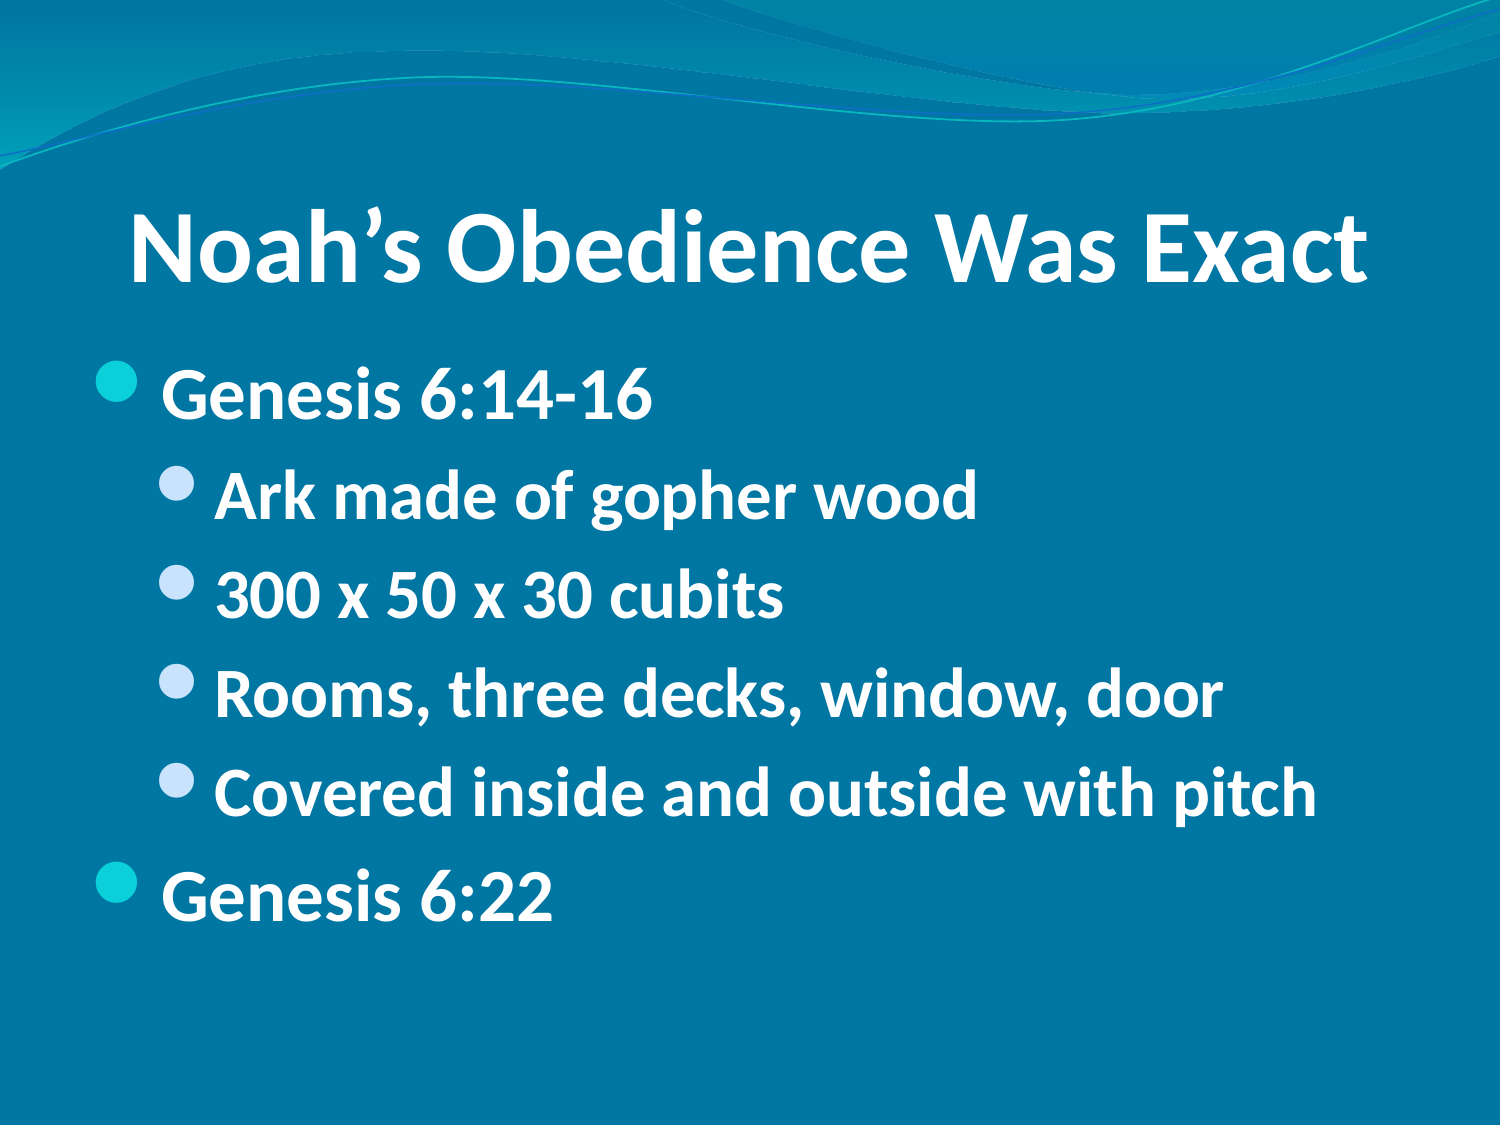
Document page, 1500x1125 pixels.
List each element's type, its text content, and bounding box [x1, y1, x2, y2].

list Genesis 6:14-16 Ark made of gopher wood 300 x 50 x 30 cubits Rooms, three decks, window, door Covered inside and outside with pitch Genesis 6:22 [75, 337, 1425, 1038]
title Noah’s Obedience Was Exact [75, 115, 1425, 303]
